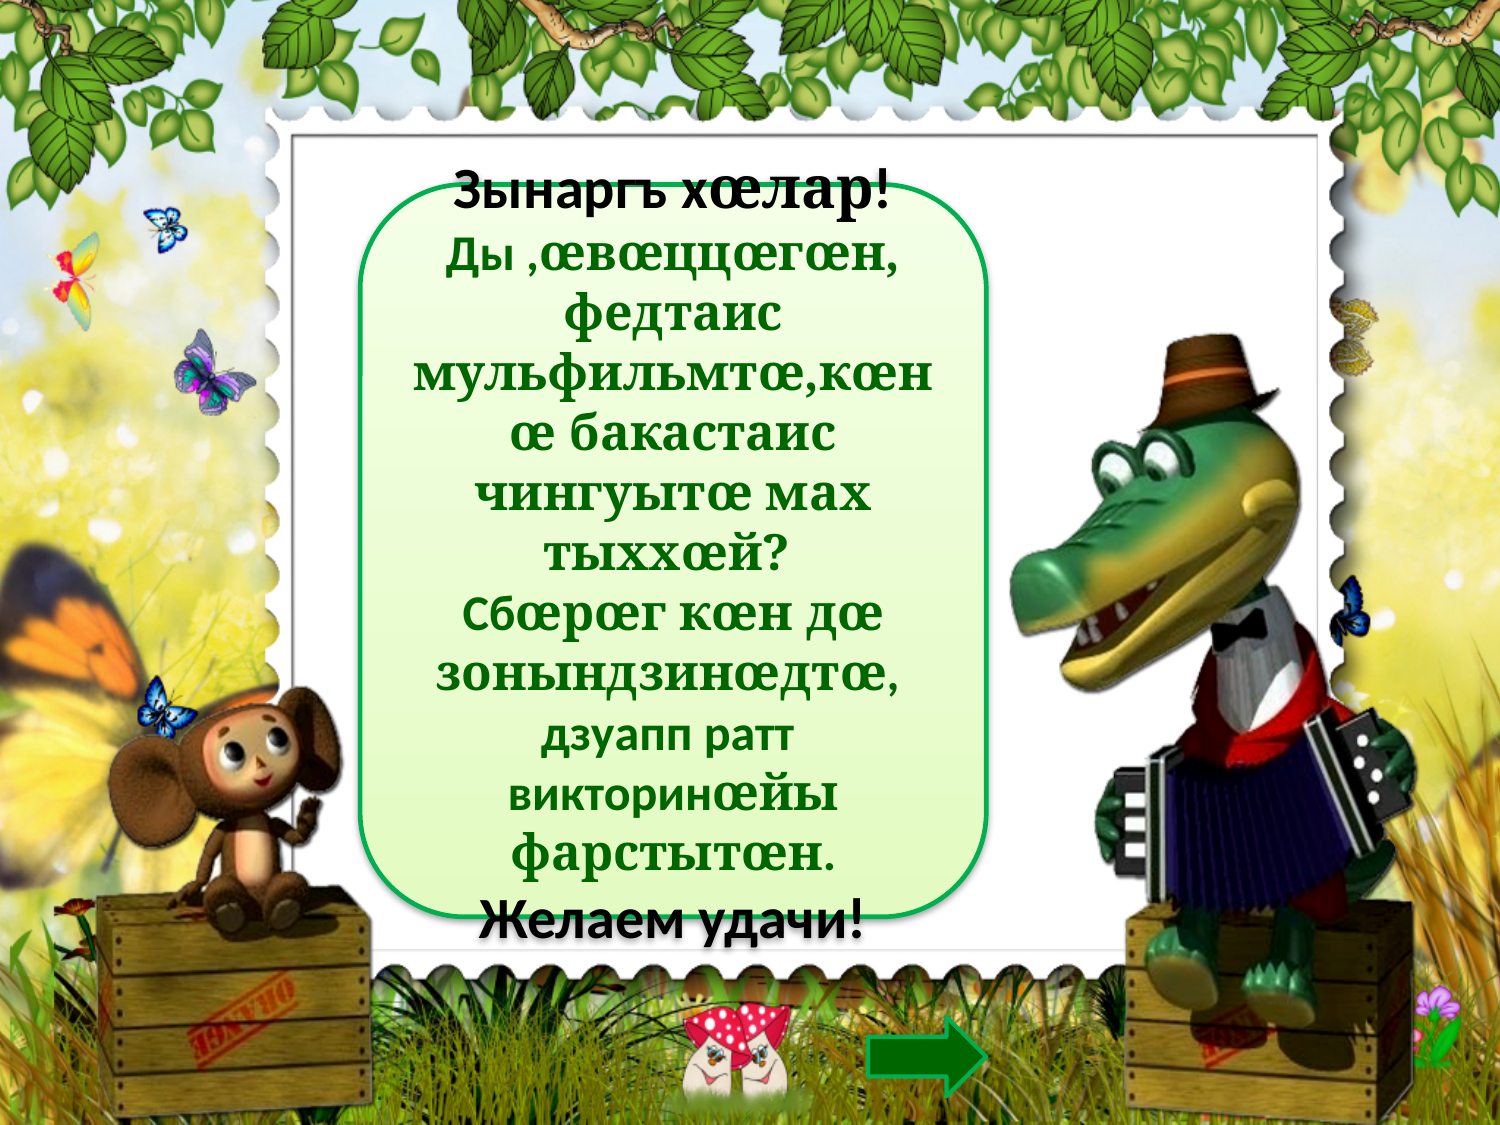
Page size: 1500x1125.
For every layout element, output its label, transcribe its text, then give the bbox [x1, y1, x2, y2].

text_box [865, 1014, 989, 1099]
picture [0, 0, 1500, 1125]
text_box Зынаргъ хœлар! Ды ,œвœццœгœн, федтаис мульфильмтœ,кœнœ бакастаис чингуытœ мах тыххœй? Сбœрœг кœн дœ зонындзинœдтœ, дзуапп ратт викторинœйы фарстытœн. Желаем удачи! [359, 183, 987, 918]
